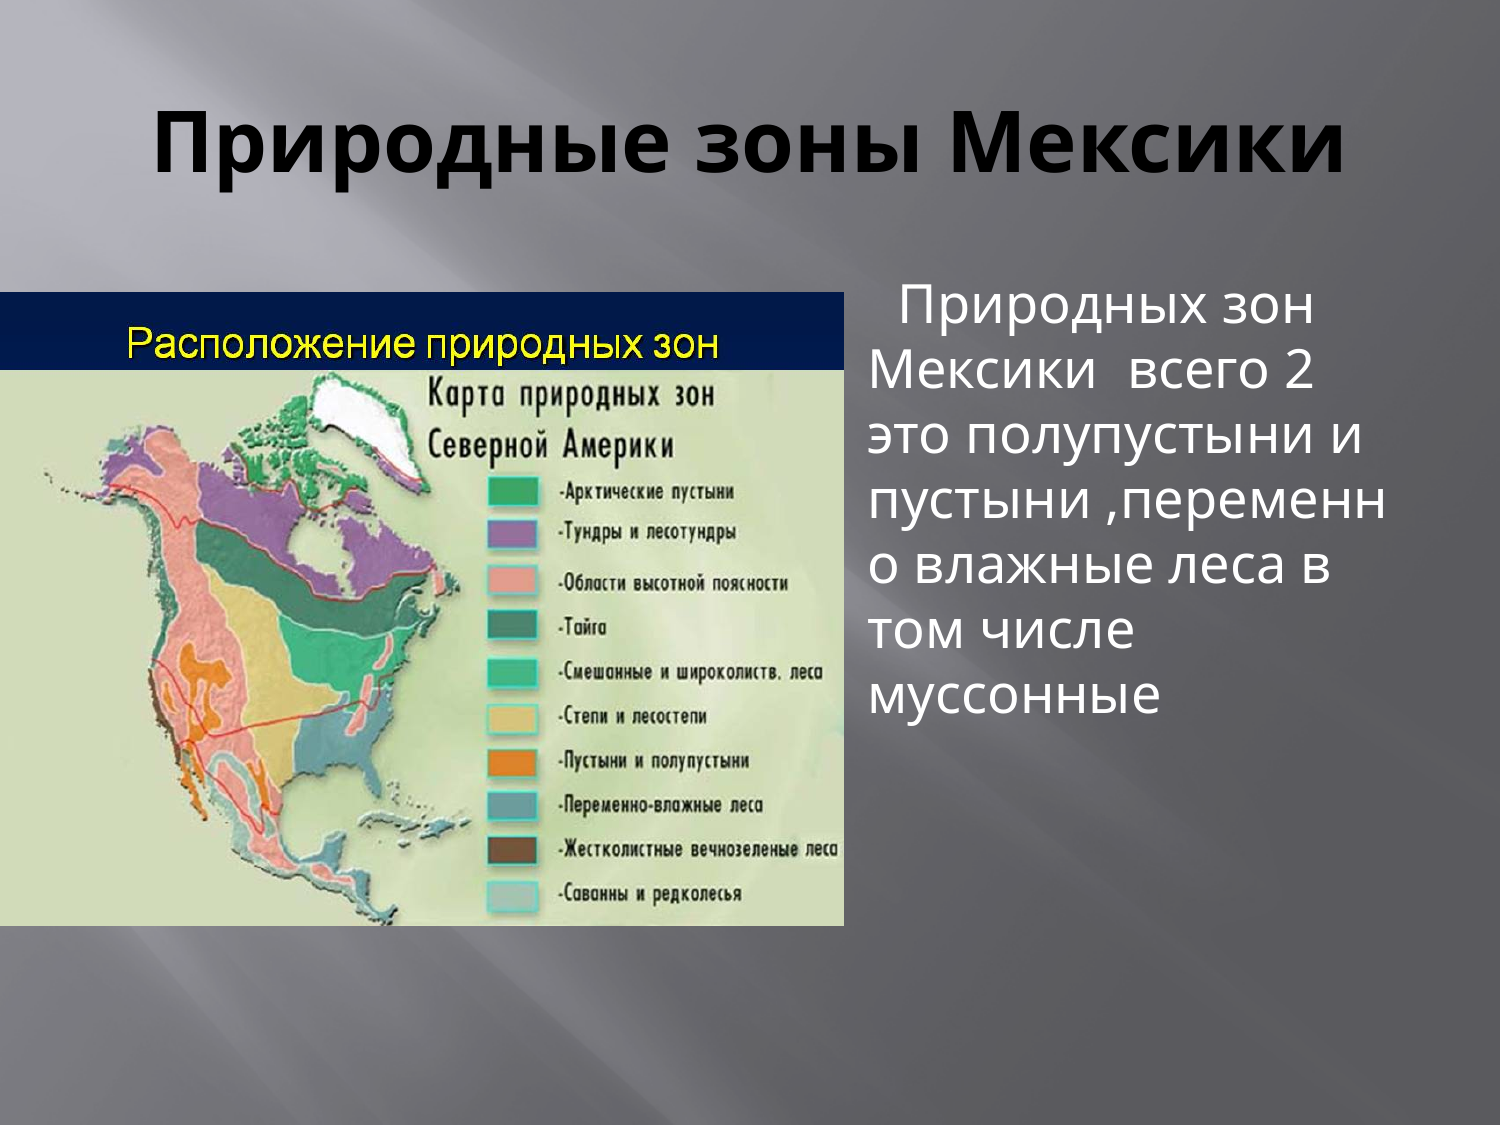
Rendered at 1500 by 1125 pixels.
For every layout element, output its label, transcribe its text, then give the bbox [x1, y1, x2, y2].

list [0, 292, 844, 926]
title Природные зоны Мексики [75, 45, 1425, 233]
list Природных зон Мексики всего 2 это полупустыни и пустыни ,переменно влажные леса в том числе муссонные [762, 262, 1425, 1005]
